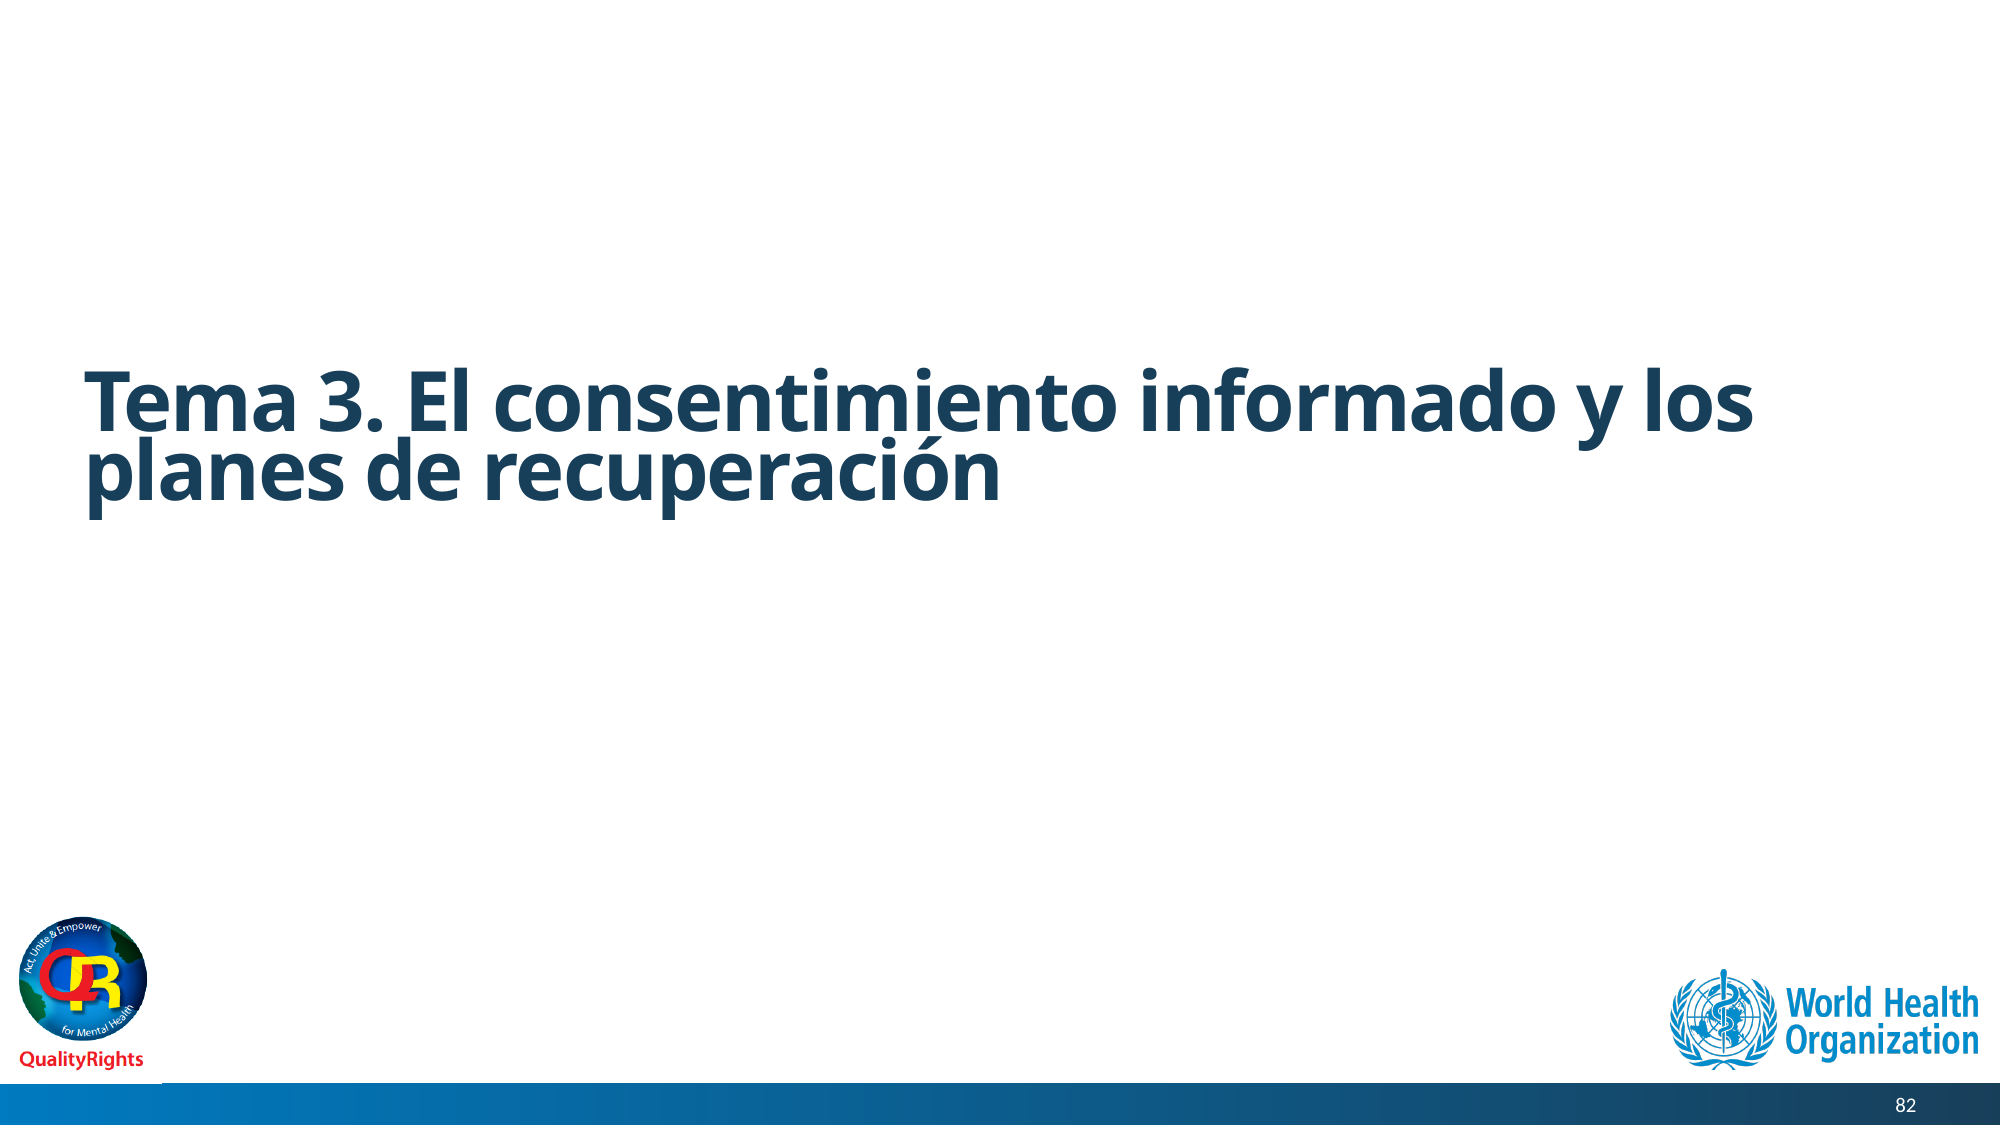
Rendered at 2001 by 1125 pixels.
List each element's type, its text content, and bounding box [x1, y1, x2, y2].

slide_number 82 [1646, 1086, 1917, 1122]
title Tema 3. El consentimiento informado y los planes de recuperación [83, 379, 1903, 439]
picture [1716, 1064, 1731, 1070]
picture [1670, 969, 1978, 1070]
picture [1678, 1024, 1682, 1034]
picture [1670, 1029, 1716, 1070]
picture [1726, 988, 1733, 999]
picture [0, 899, 162, 1084]
picture [1711, 1021, 1722, 1029]
picture [1725, 1040, 1747, 1054]
